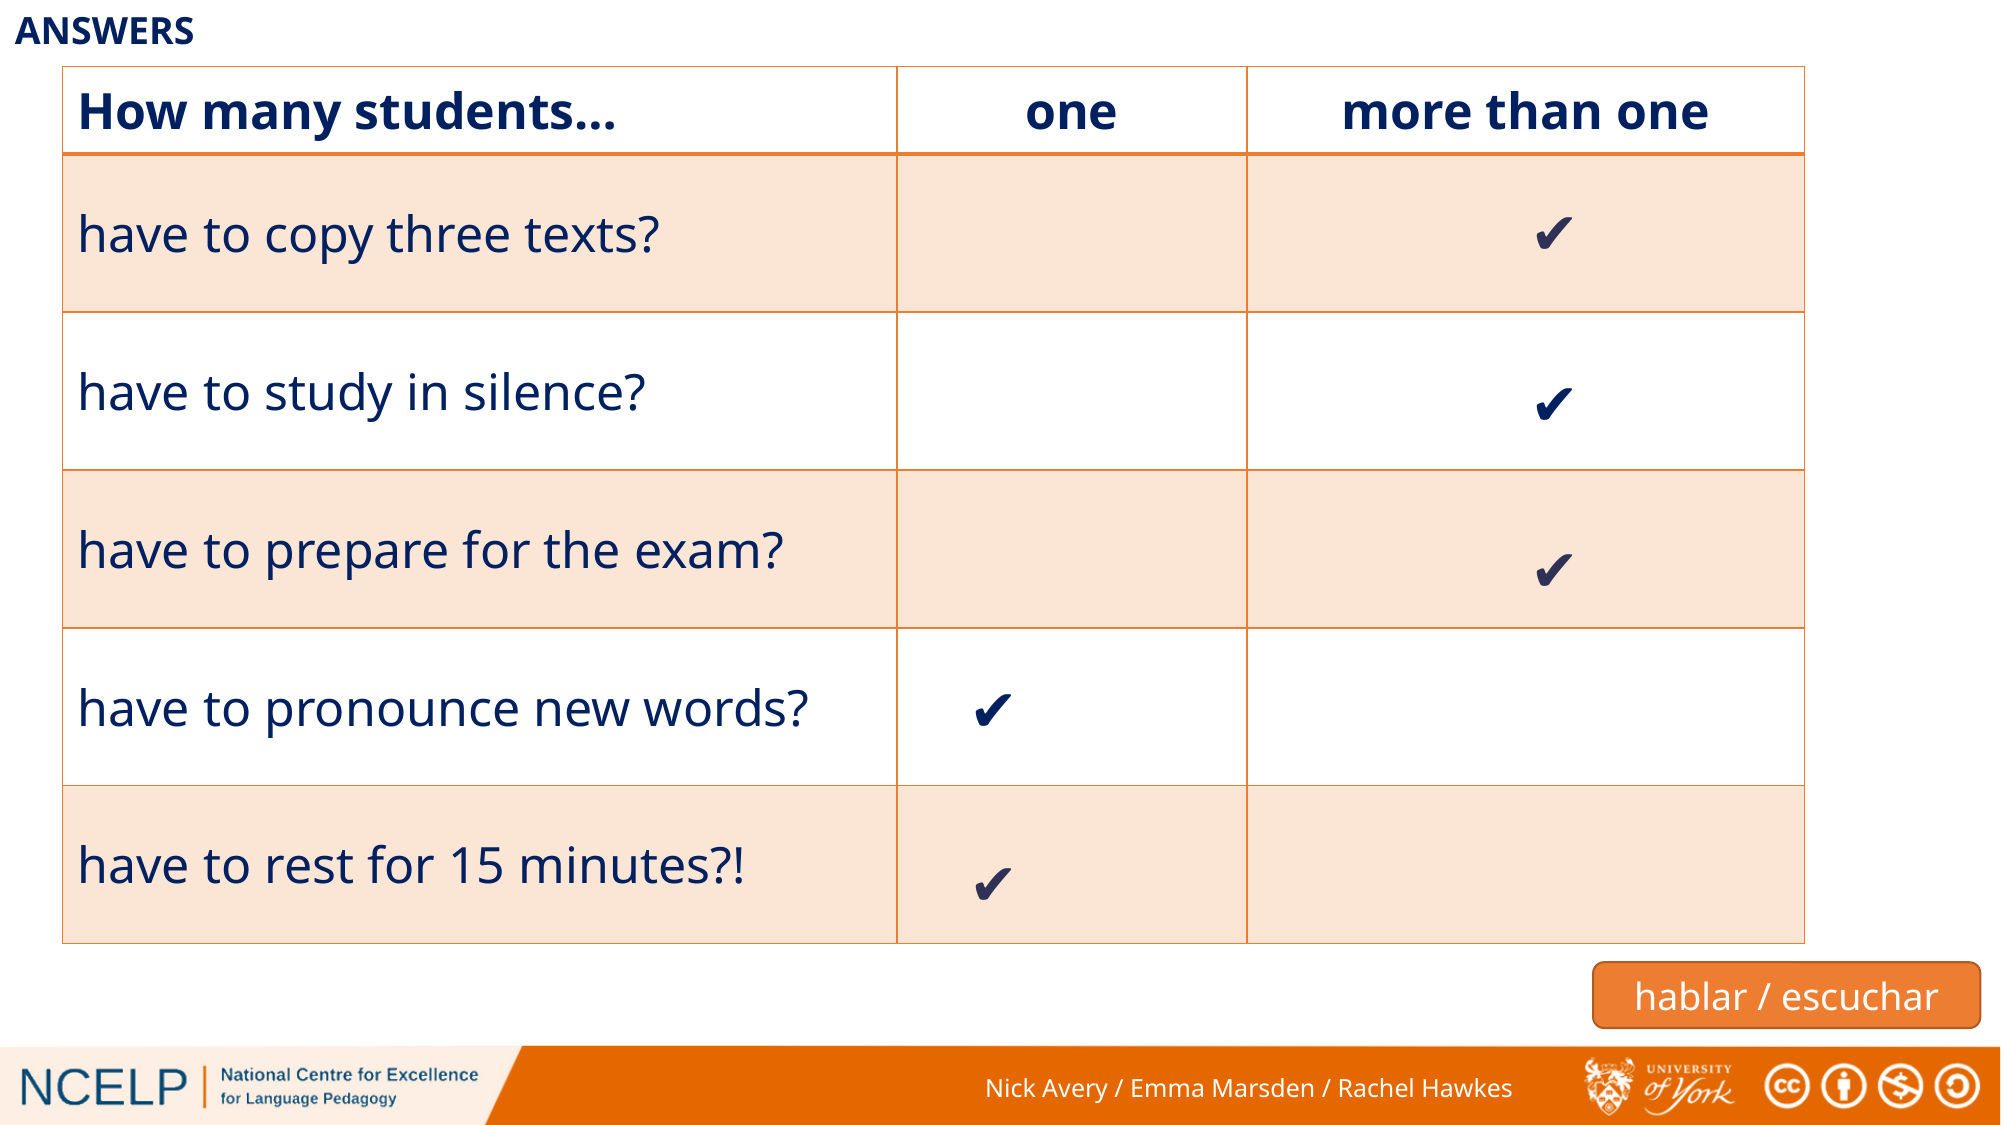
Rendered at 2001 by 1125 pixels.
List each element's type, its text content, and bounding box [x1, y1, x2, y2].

table_cell [1248, 156, 1804, 311]
table_header How many students… [63, 67, 896, 152]
text_box ANSWERS [0, 0, 240, 60]
text_box Nick Avery / Emma Marsden / Rachel Hawkes [970, 1065, 1678, 1110]
table_cell [1248, 629, 1804, 785]
table_cell have to copy three texts? [63, 156, 896, 311]
table_cell [898, 156, 1246, 311]
table_cell have to rest for 15 minutes?! [63, 786, 896, 943]
table_cell [898, 313, 1246, 469]
table_cell [898, 471, 1246, 627]
table_cell [898, 786, 1246, 943]
table_header one [898, 67, 1246, 152]
table_cell have to pronounce new words? [63, 629, 896, 785]
table_header more than one [1248, 67, 1804, 152]
table_cell have to study in silence? [63, 313, 896, 469]
table_cell [898, 629, 1246, 785]
text_box hablar / escuchar [1592, 961, 1982, 1030]
picture [0, 0, 2001, 1125]
table_cell [1248, 313, 1804, 469]
table_cell [1248, 786, 1804, 943]
table_cell have to prepare for the exam? [63, 471, 896, 627]
table_cell [1248, 471, 1804, 627]
